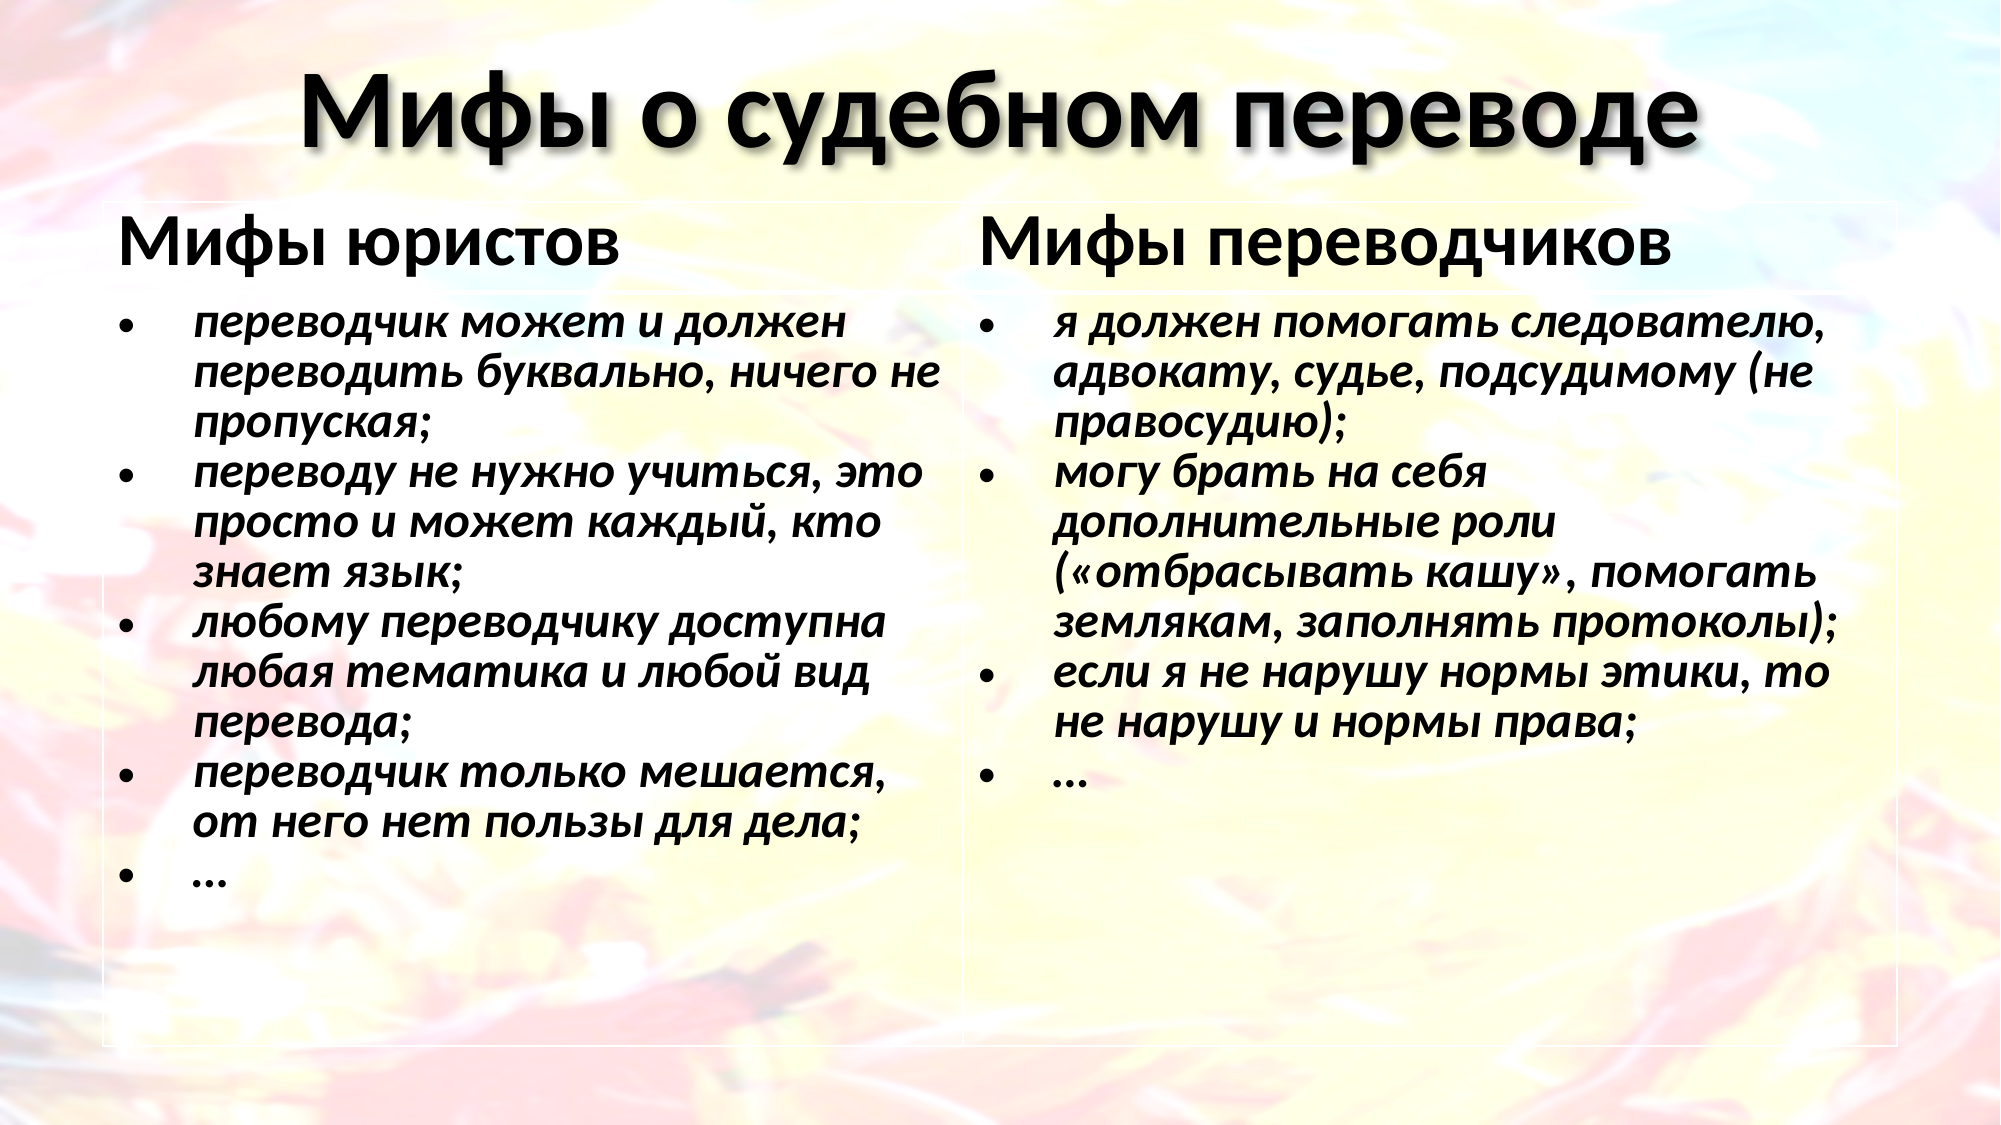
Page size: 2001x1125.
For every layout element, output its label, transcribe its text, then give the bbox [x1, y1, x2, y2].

text_box Мифы о судебном переводе [0, 43, 2000, 210]
table_header Мифы юристов [104, 221, 962, 290]
table_cell я должен помогать следователю, адвокату, судье, подсудимому (не правосудию); могу брать на себя дополнительные роли («отбрасывать кашу», помогать землякам, заполнять протоколы); если я не нарушу нормы этики, то не нарушу и нормы права; … [964, 295, 1896, 1045]
table_header Мифы переводчиков [964, 221, 1896, 290]
table_cell переводчик может и должен переводить буквально, ничего не пропуская; переводу не нужно учиться, это просто и может каждый, кто знает язык; любому переводчику доступна любая тематика и любой вид перевода; переводчик только мешается, от него нет пользы для дела; … [104, 295, 962, 1045]
